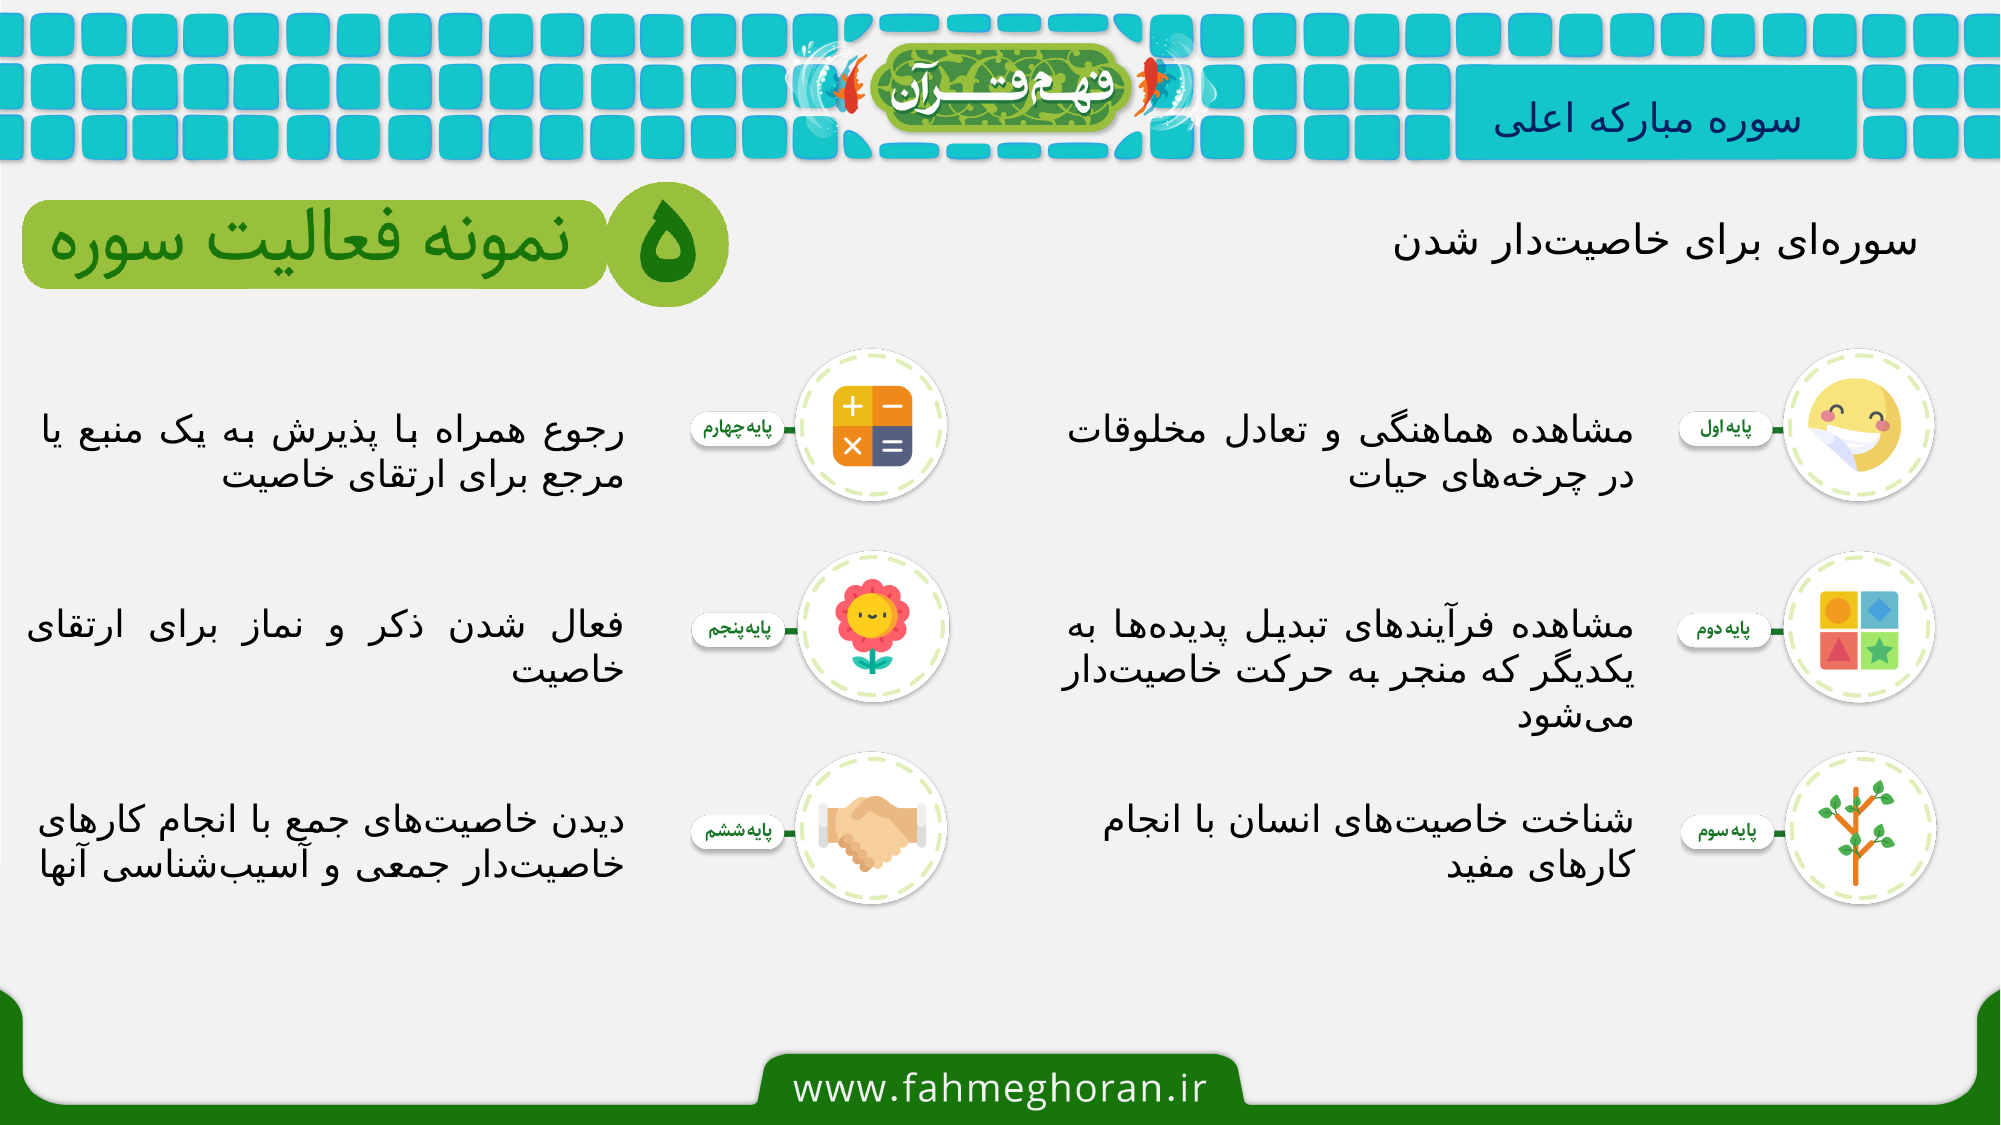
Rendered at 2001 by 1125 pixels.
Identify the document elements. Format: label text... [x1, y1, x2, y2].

picture [0, 0, 2001, 1125]
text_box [1087, 747, 1942, 914]
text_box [22, 747, 954, 914]
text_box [1047, 344, 1940, 511]
text_box سوره مبارکه اعلی [1450, 62, 1859, 150]
text_box سوره‌ای برای خاصیت‌دار شدن [921, 205, 1934, 271]
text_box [0, 546, 955, 712]
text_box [22, 344, 954, 511]
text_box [1047, 546, 1942, 744]
